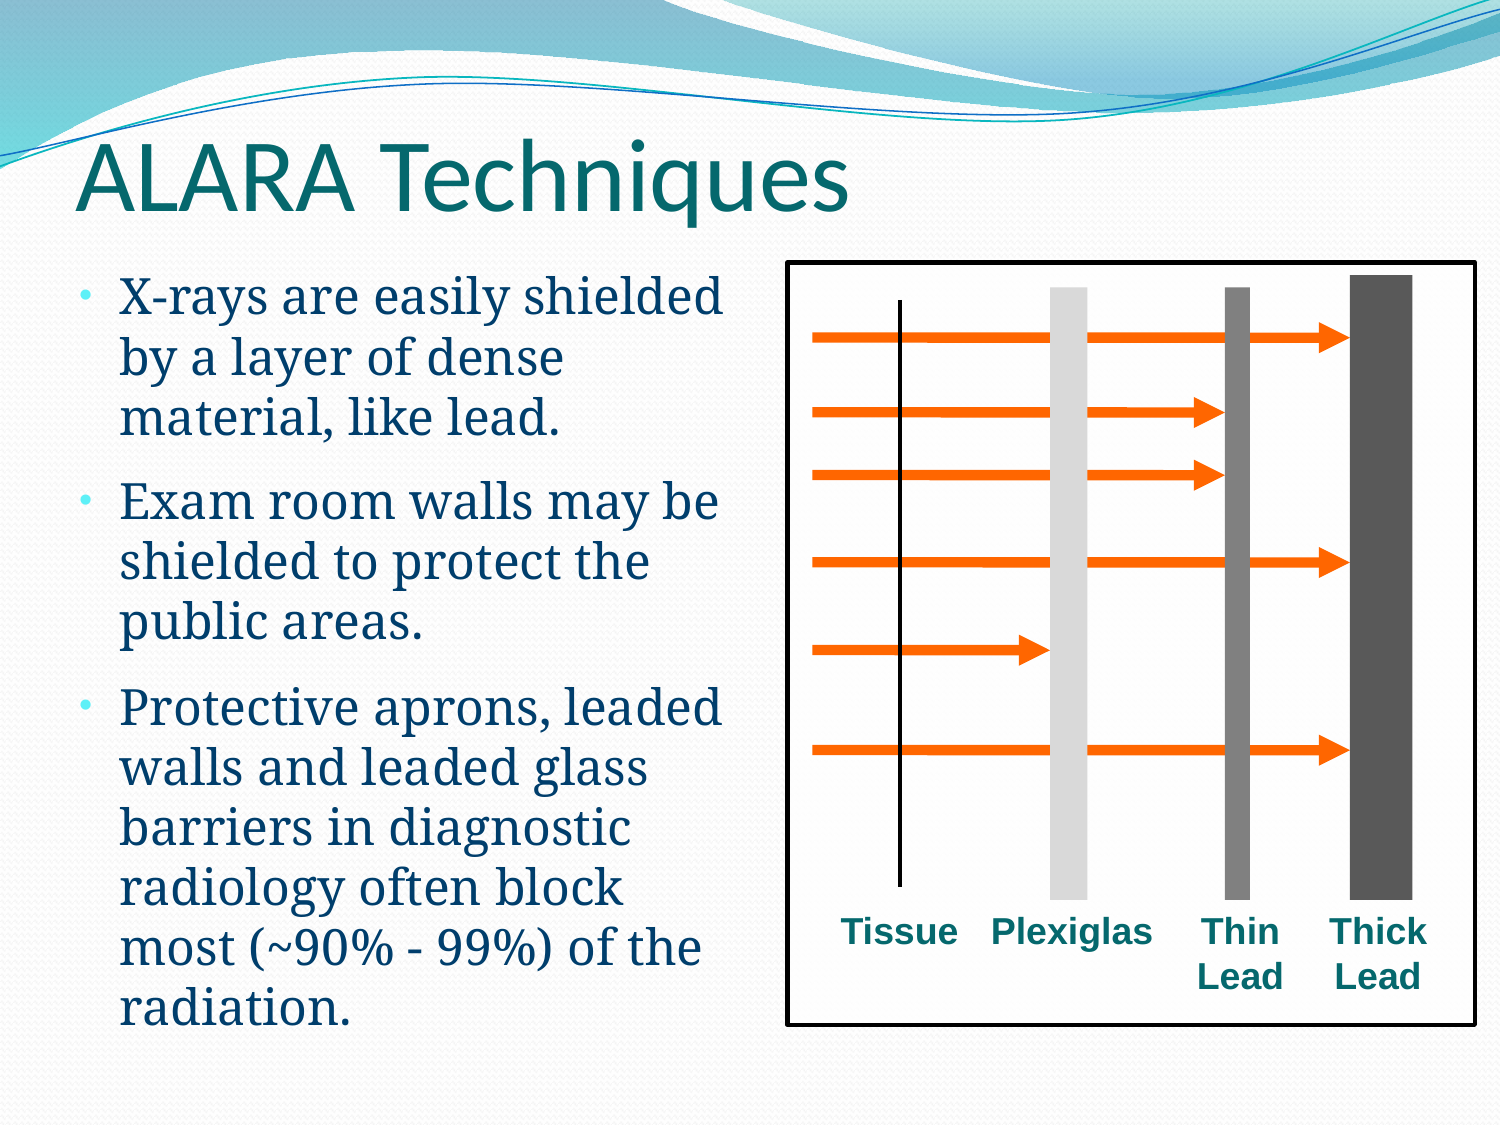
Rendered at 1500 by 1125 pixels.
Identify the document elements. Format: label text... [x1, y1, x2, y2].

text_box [787, 262, 1476, 1026]
title ALARA Techniques [75, 45, 1425, 233]
list X-rays are easily shielded by a layer of dense material, like lead. Exam room walls may be shielded to protect the public areas. Protective aprons, leaded walls and leaded glass barriers in diagnostic radiology often block most (~90% - 99%) of the radiation. [0, 200, 750, 1088]
